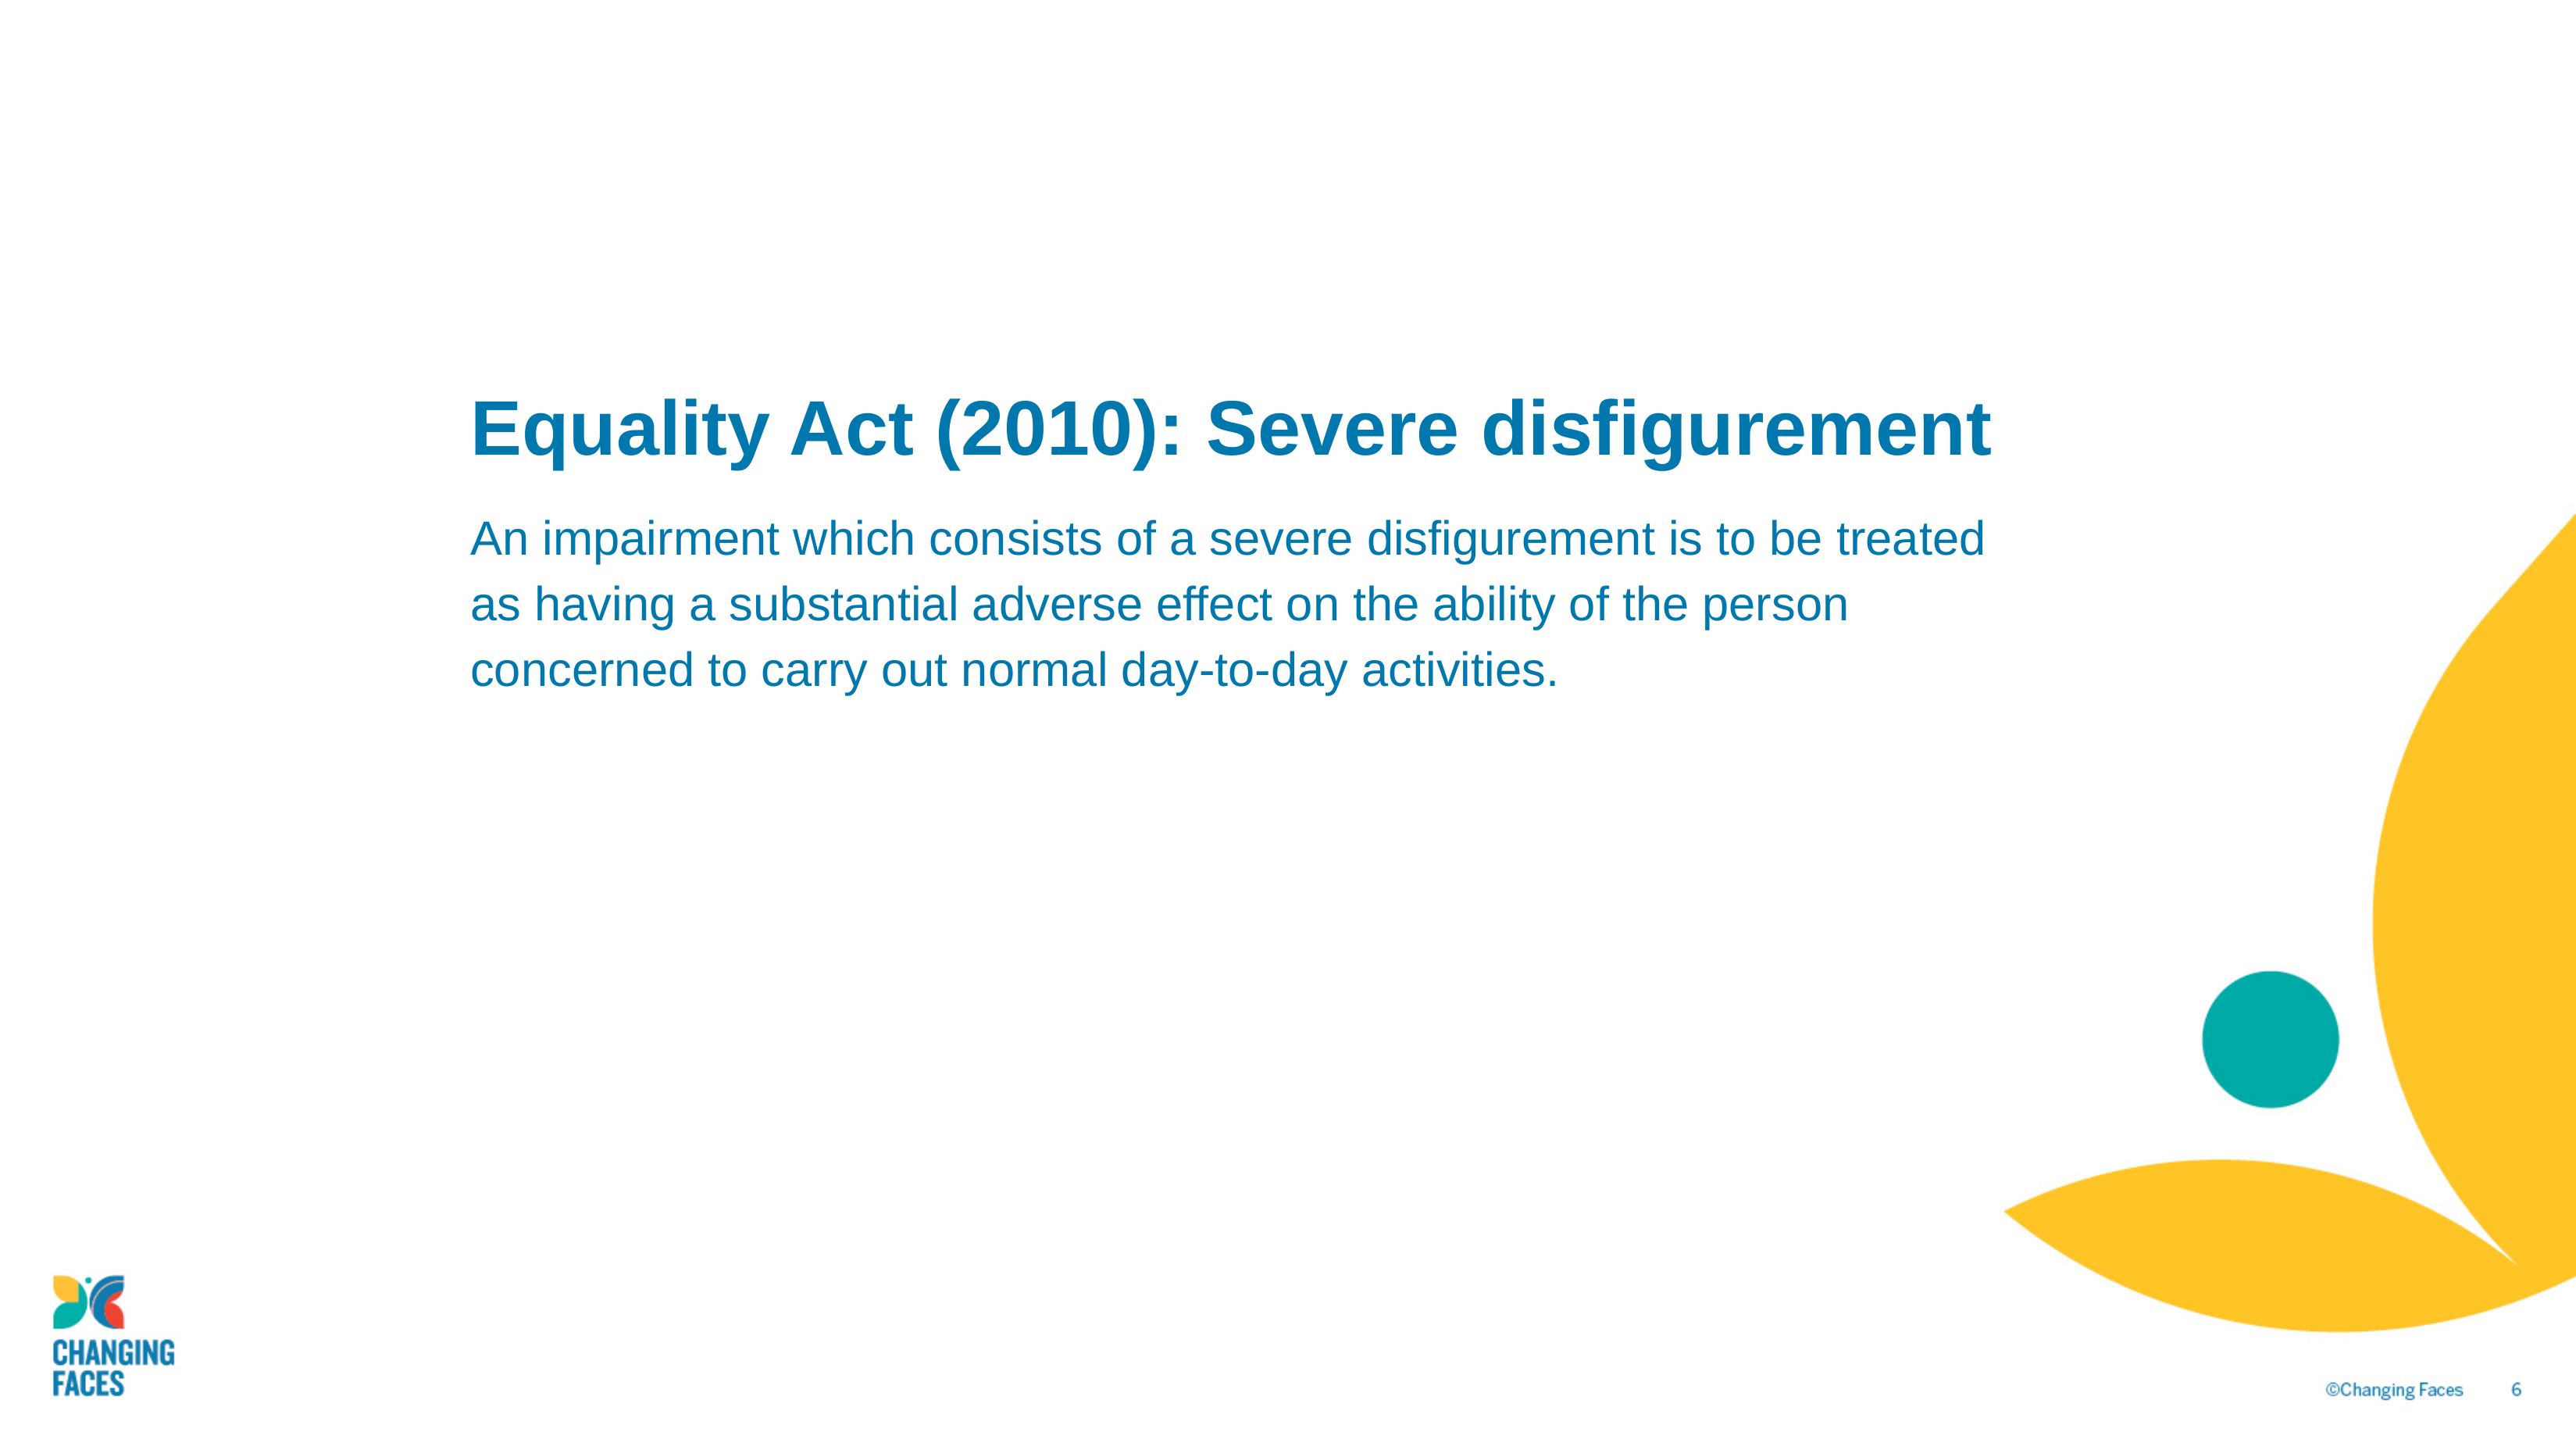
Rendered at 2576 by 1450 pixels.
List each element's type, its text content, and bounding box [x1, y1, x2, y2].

text_box Equality Act (2010): Severe disfigurement [469, 376, 2065, 471]
text_box An impairment which consists of a severe disfigurement is to be treated as having a substantial adverse effect on the ability of the person concerned to carry out normal day-to-day activities. [469, 497, 2064, 696]
picture [0, 0, 2576, 1450]
